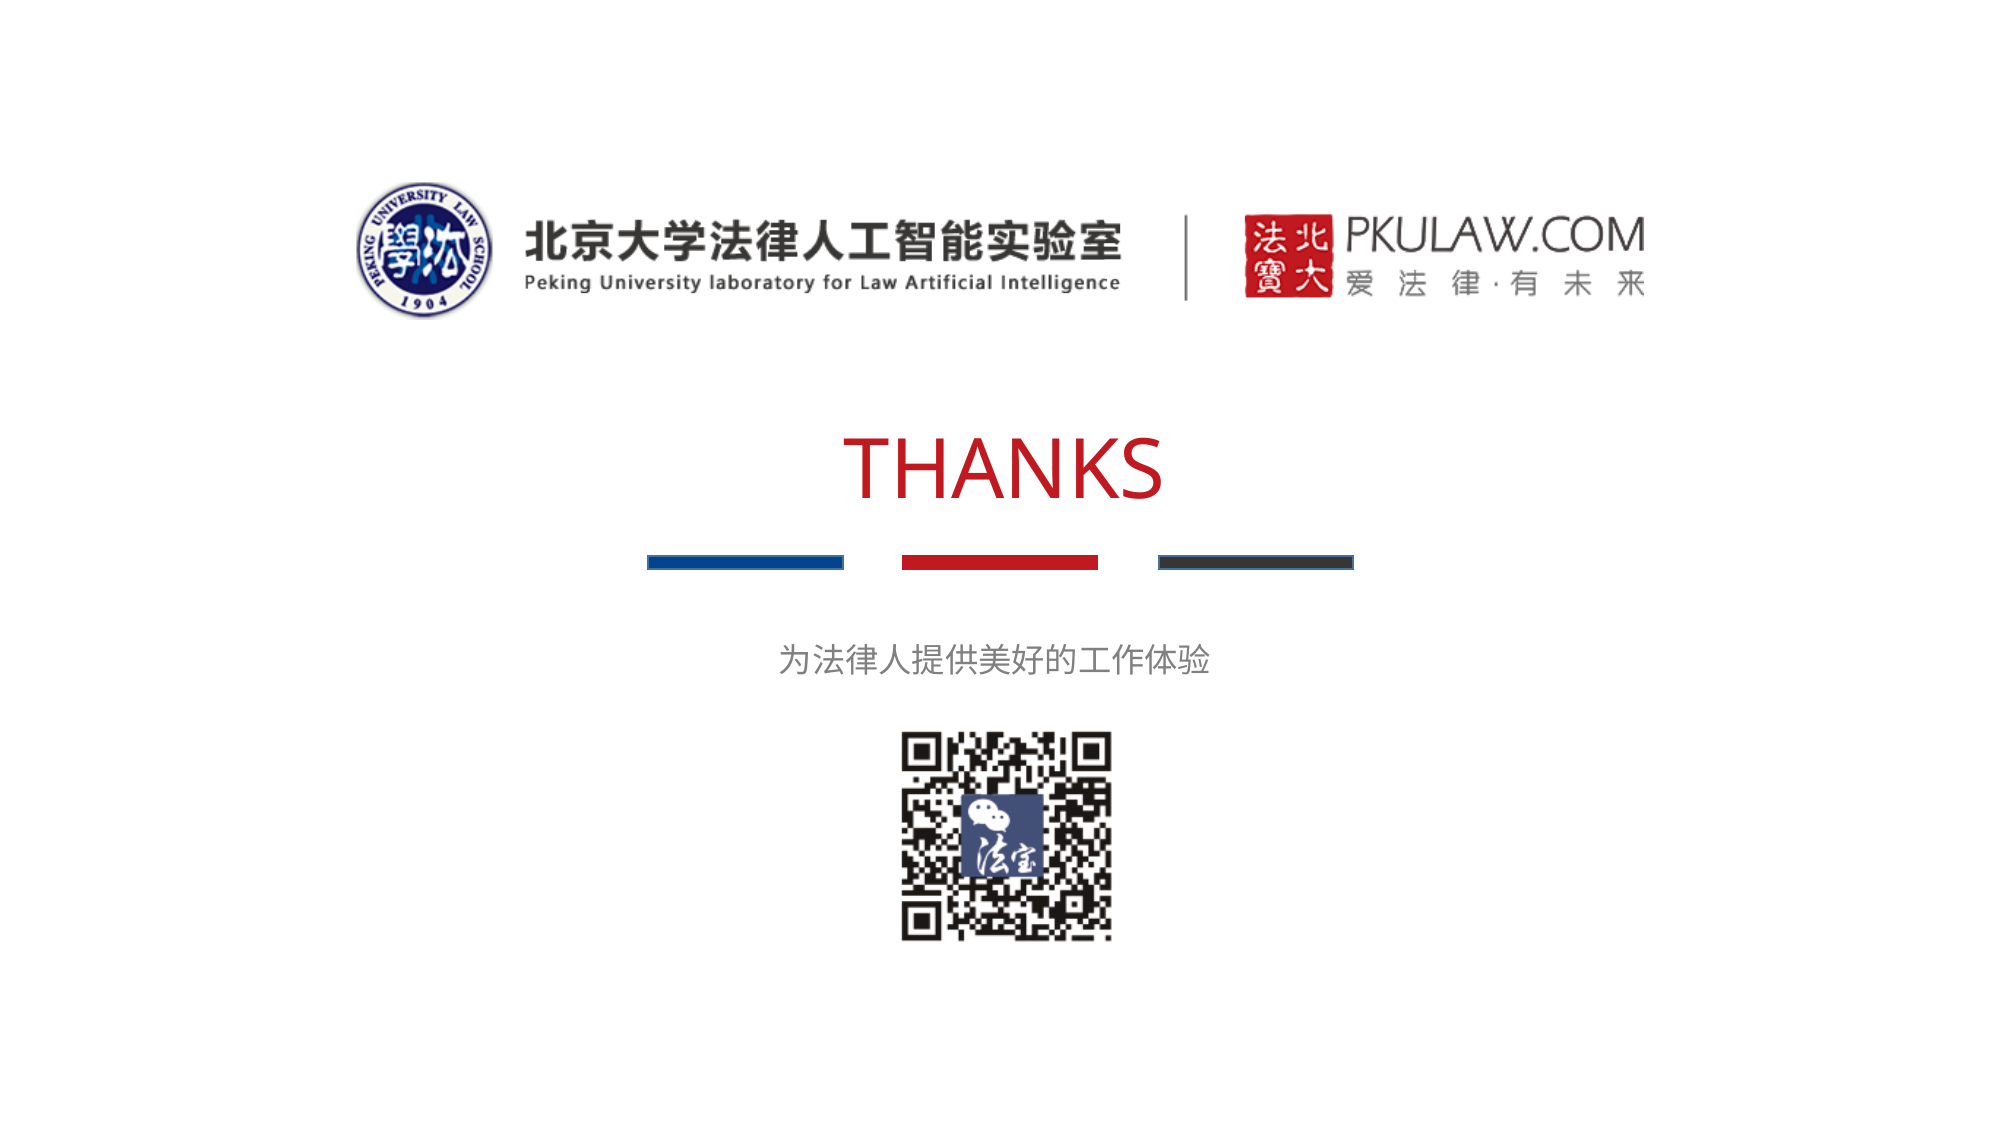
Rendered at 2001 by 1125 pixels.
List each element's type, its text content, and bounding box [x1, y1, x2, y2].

picture [356, 182, 1644, 320]
picture [898, 728, 1117, 946]
text_box 为法律人提供美好的工作体验 [764, 631, 1236, 687]
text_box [648, 556, 1353, 569]
text_box THANKS [829, 408, 1202, 523]
